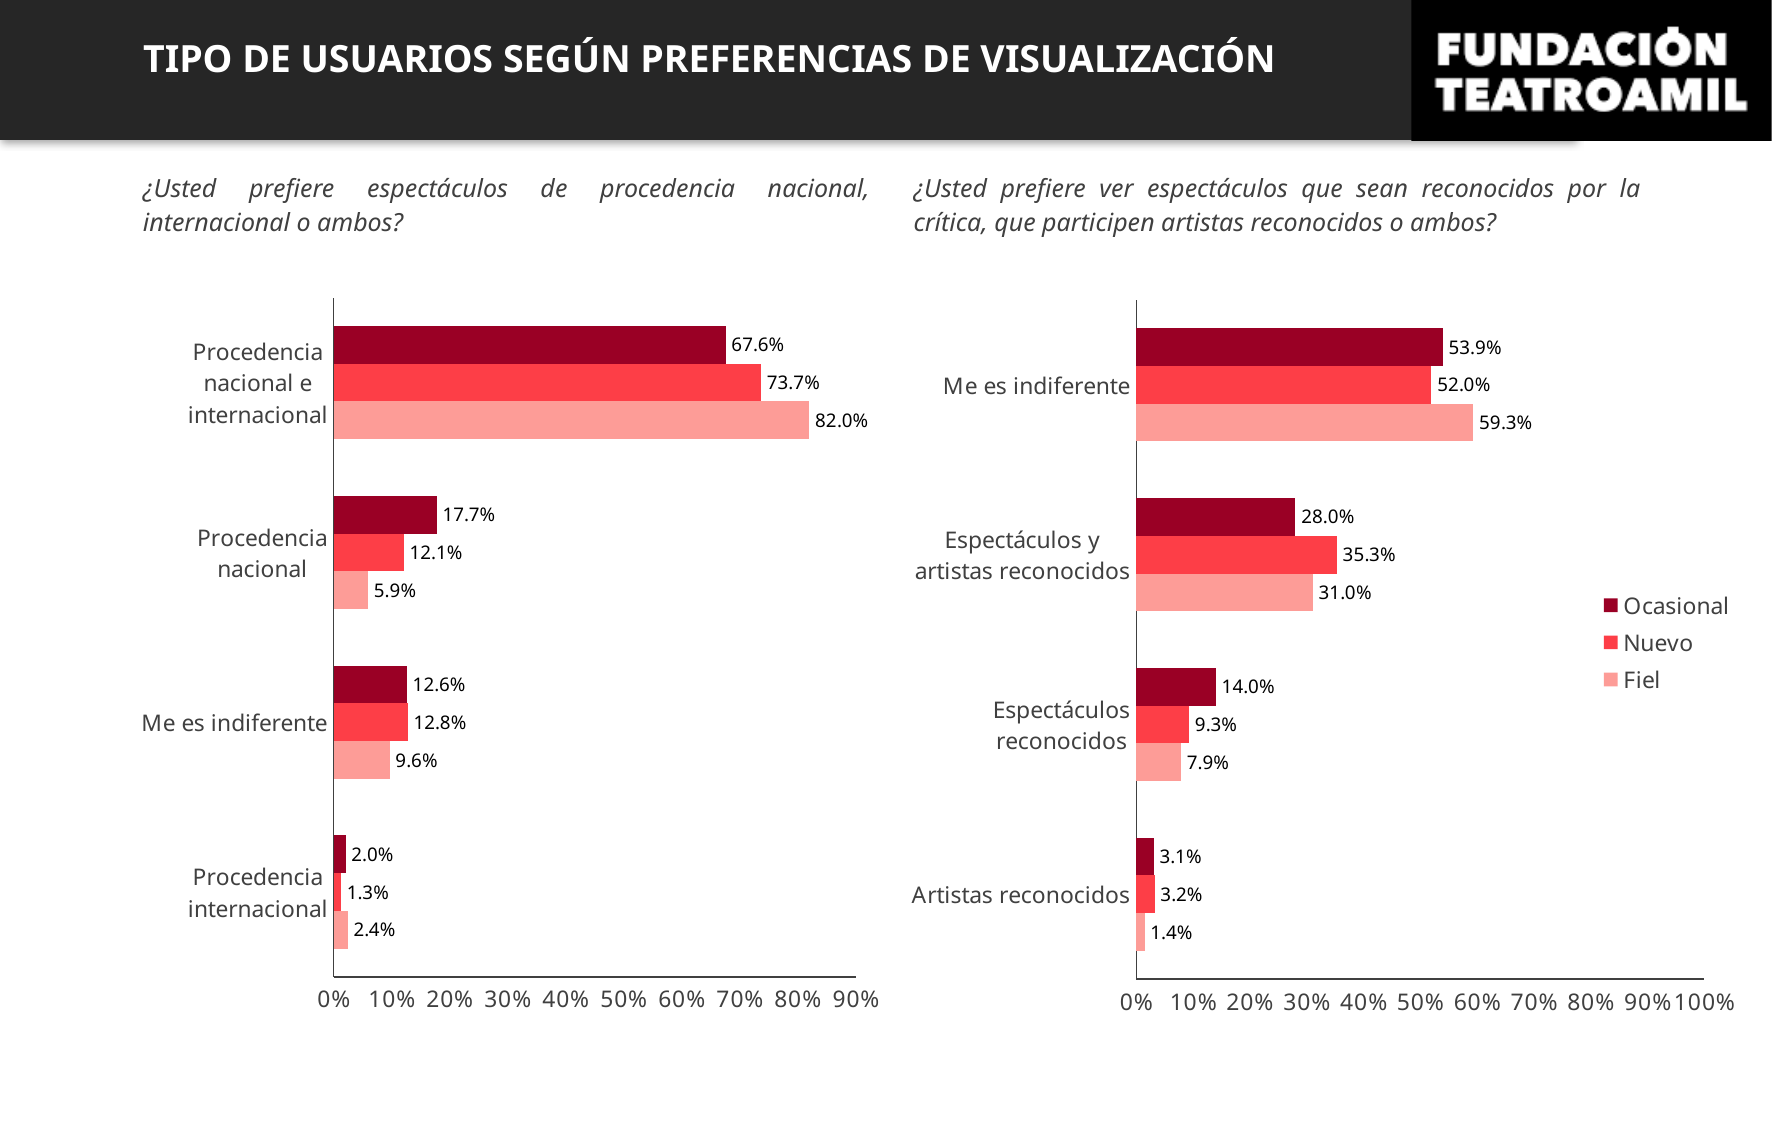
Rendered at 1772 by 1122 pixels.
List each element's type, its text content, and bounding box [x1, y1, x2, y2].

text_box ¿Usted prefiere ver espectáculos que sean reconocidos por la crítica, que participen artistas reconocidos o ambos? [898, 160, 1657, 248]
chart [898, 248, 1751, 1037]
picture [1411, 0, 1772, 141]
text_box TIPO DE USUARIOS SEGÚN PREFERENCIAS DE VISUALIZACIÓN [128, 27, 1395, 84]
chart [140, 246, 886, 1035]
text_box ¿Usted prefiere espectáculos de procedencia nacional, internacional o ambos? [128, 160, 886, 338]
